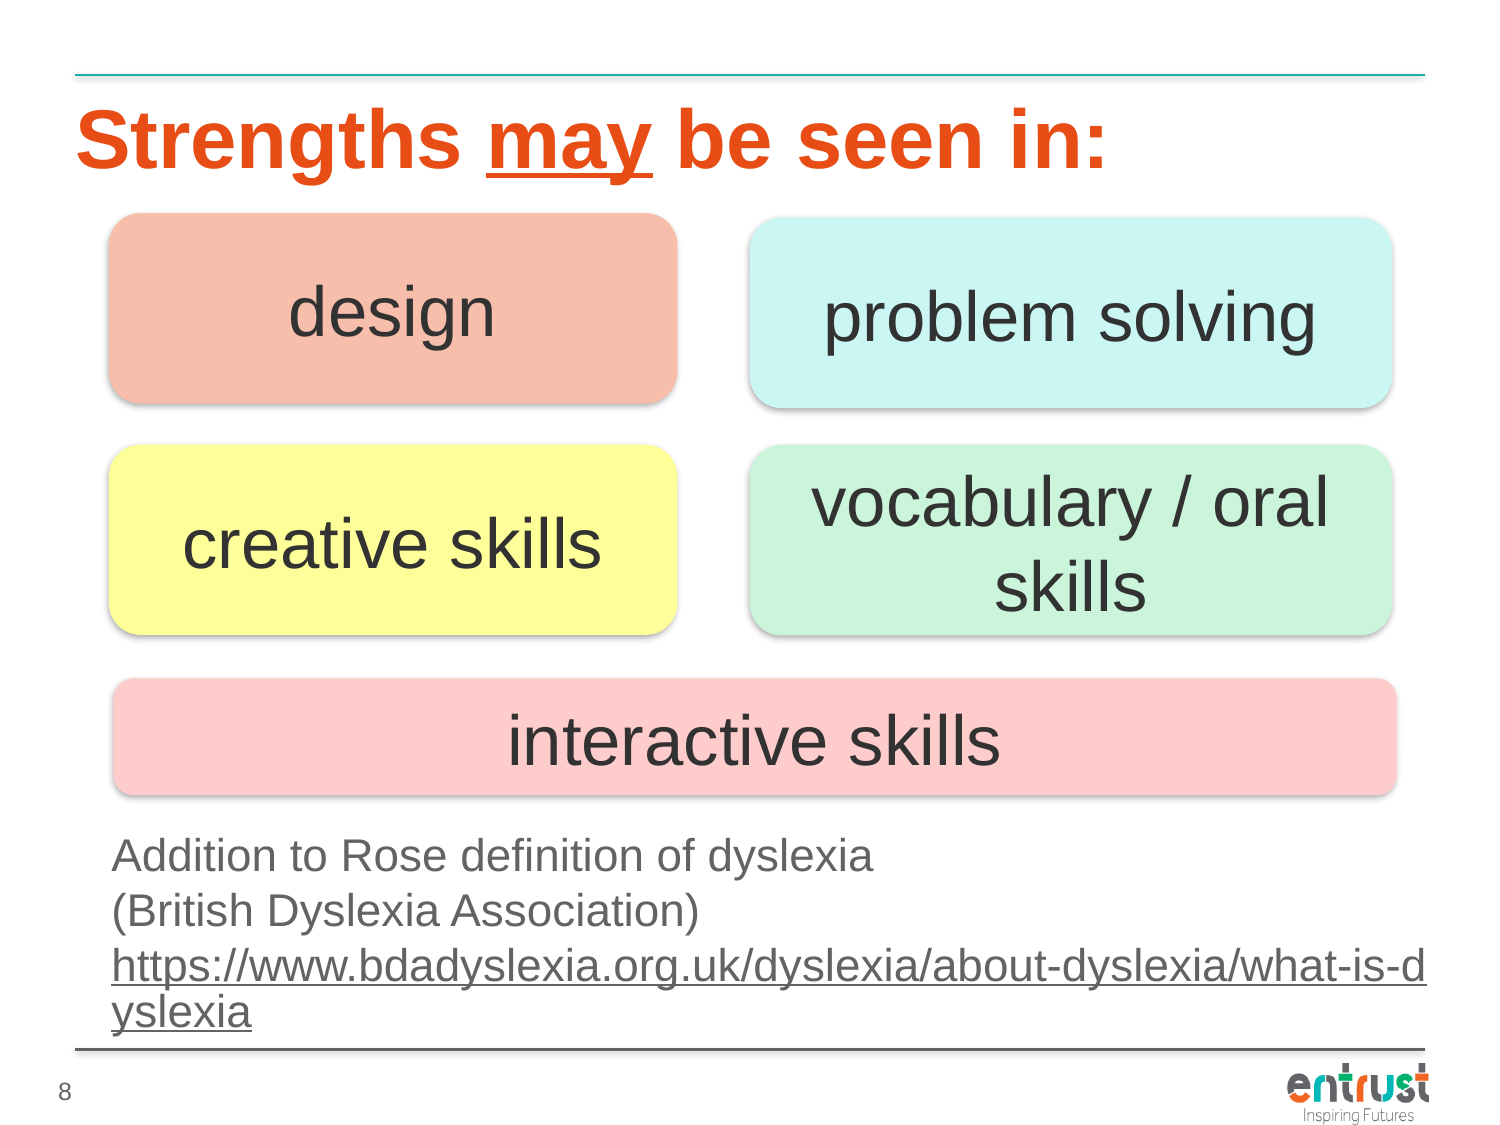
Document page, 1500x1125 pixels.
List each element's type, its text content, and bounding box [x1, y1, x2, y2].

picture [1287, 1063, 1430, 1125]
text_box design [108, 212, 679, 405]
text_box Addition to Rose definition of dyslexia (British Dyslexia Association) https://www.bdadyslexia.org.uk/dyslexia/about-dyslexia/what-is-dyslexia [96, 818, 1447, 1054]
text_box creative skills [108, 443, 679, 636]
text_box vocabulary / oral skills [749, 444, 1393, 637]
text_box problem solving [749, 216, 1393, 409]
text_box interactive skills [112, 677, 1398, 796]
slide_number 8 [58, 1075, 147, 1107]
title Strengths may be seen in: [74, 85, 1426, 187]
